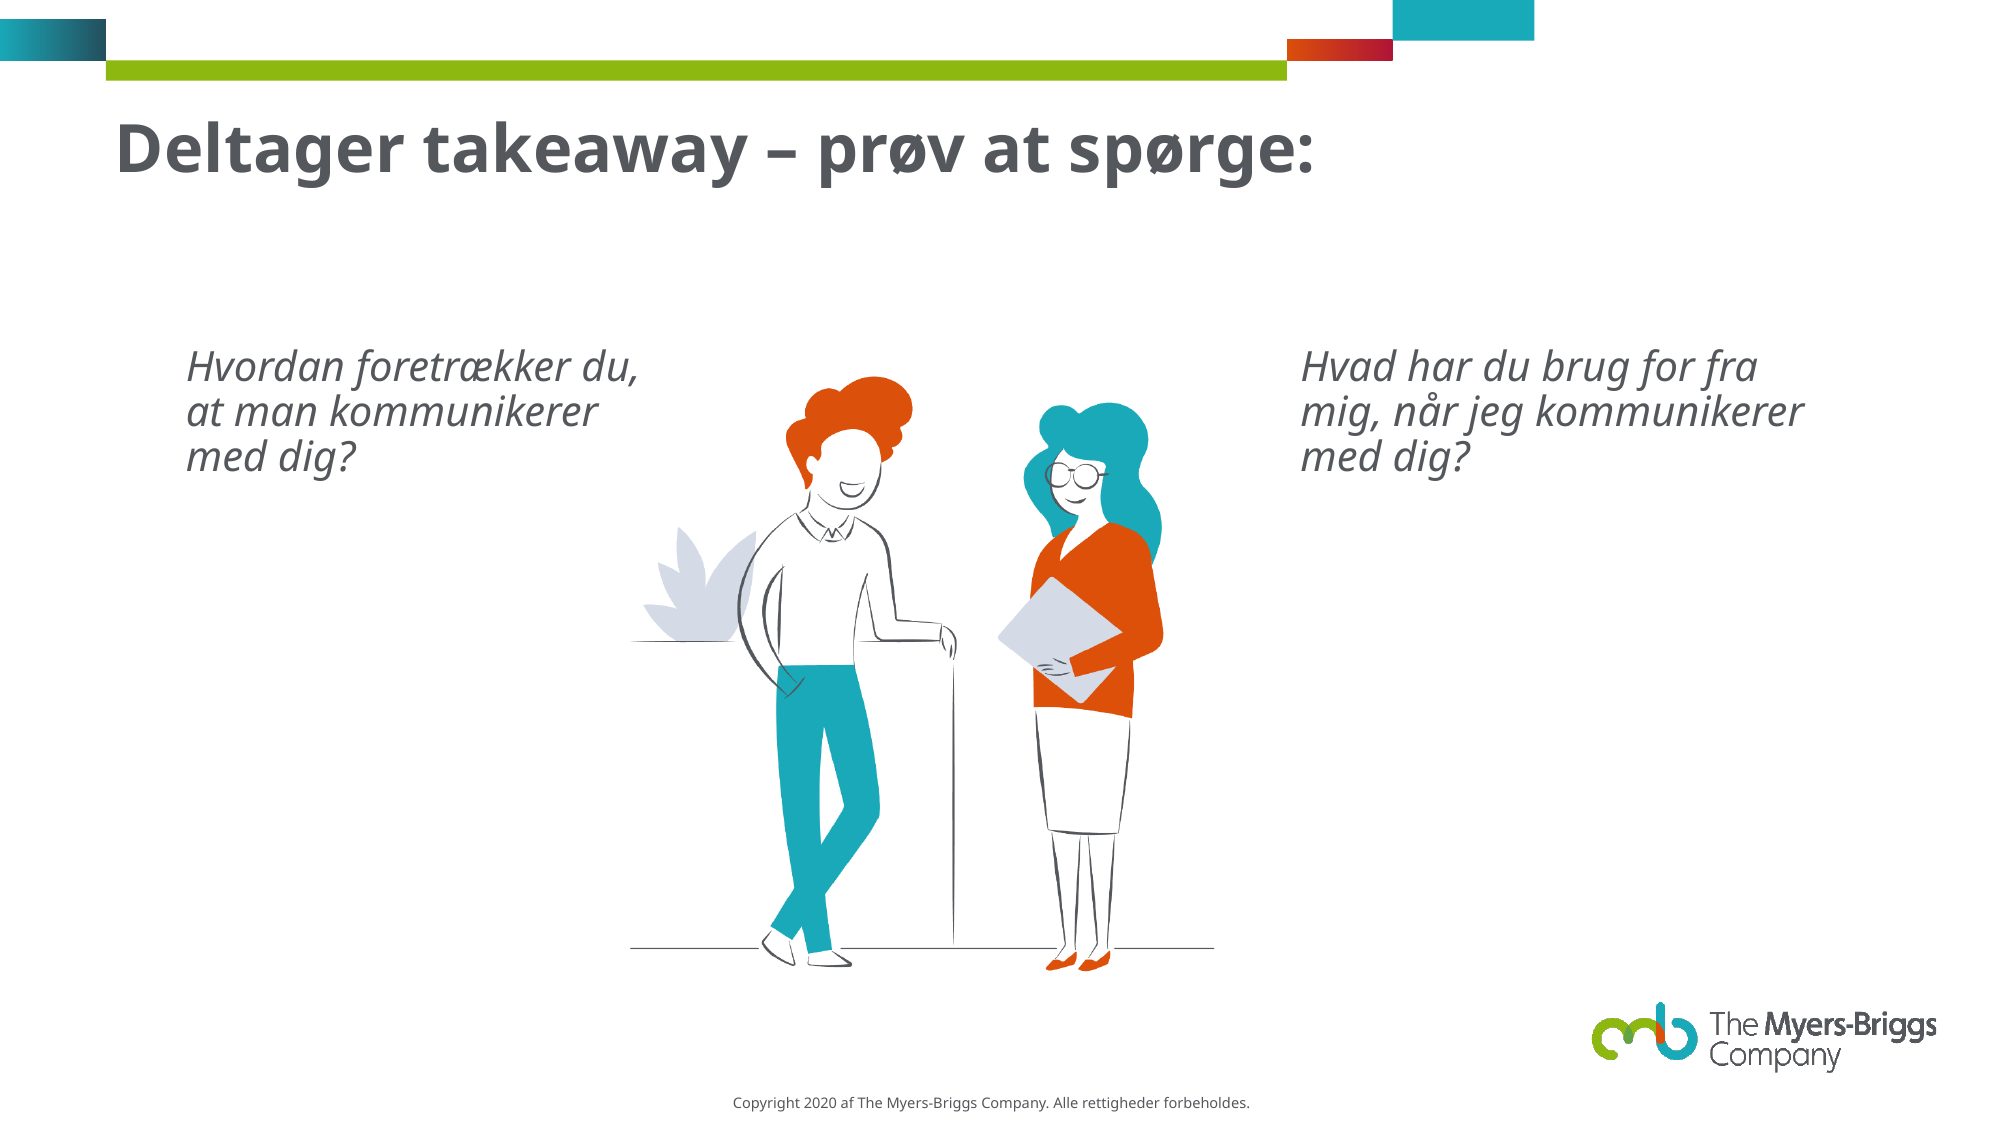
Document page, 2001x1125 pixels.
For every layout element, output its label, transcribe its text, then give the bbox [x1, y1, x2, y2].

picture [606, 337, 1240, 1080]
list Hvad har du brug for fra mig, når jeg kommunikerer med dig? [1285, 338, 1830, 542]
list Hvordan foretrækker du, at man kommunikerer med dig? [170, 338, 606, 505]
picture [1591, 1002, 1937, 1073]
title Deltager takeaway – prøv at spørge: [100, 107, 1830, 250]
